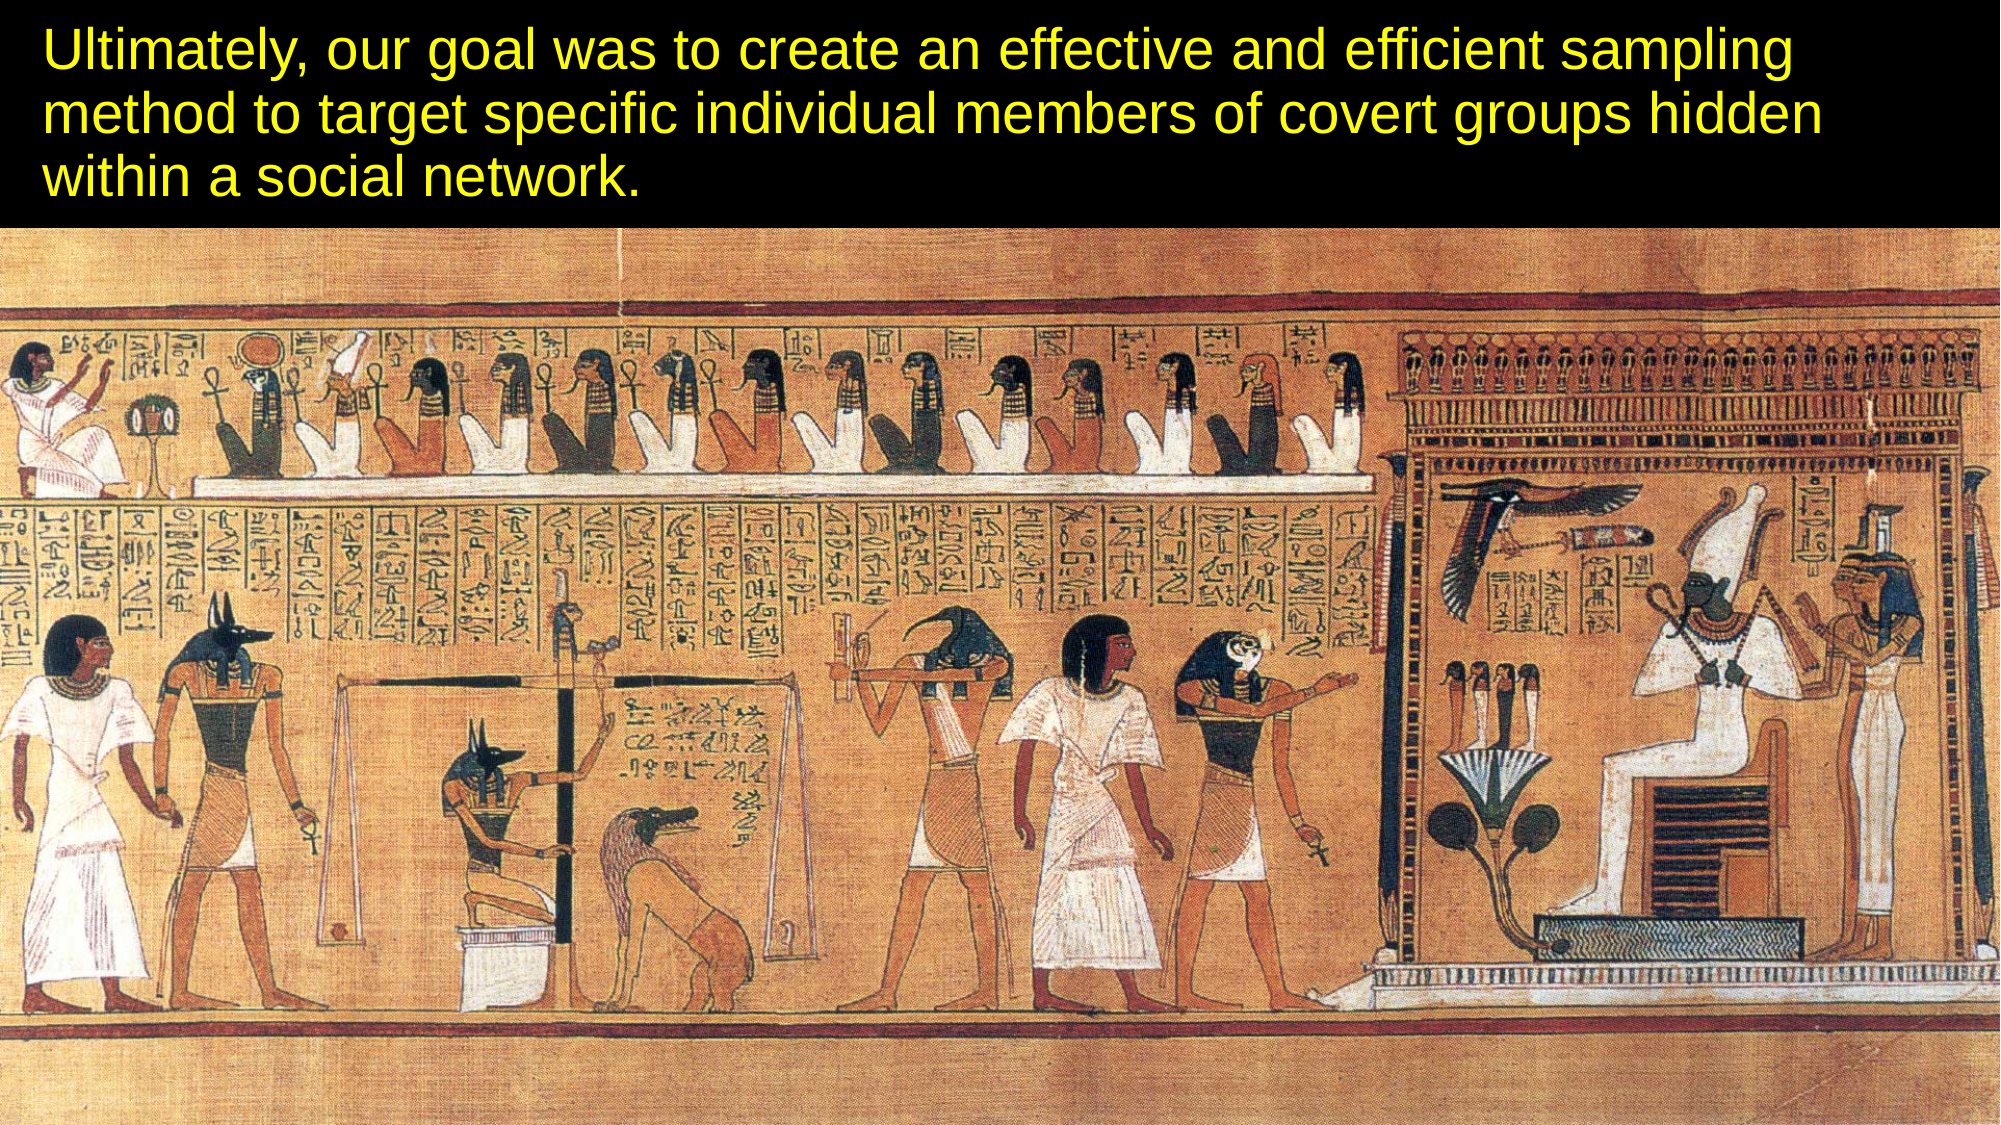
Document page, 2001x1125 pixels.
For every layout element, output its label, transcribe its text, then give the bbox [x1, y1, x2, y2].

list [0, 228, 2000, 1125]
title Ultimately, our goal was to create an effective and efficient sampling method to target specific individual members of covert groups hidden within a social network. [27, 0, 1945, 228]
